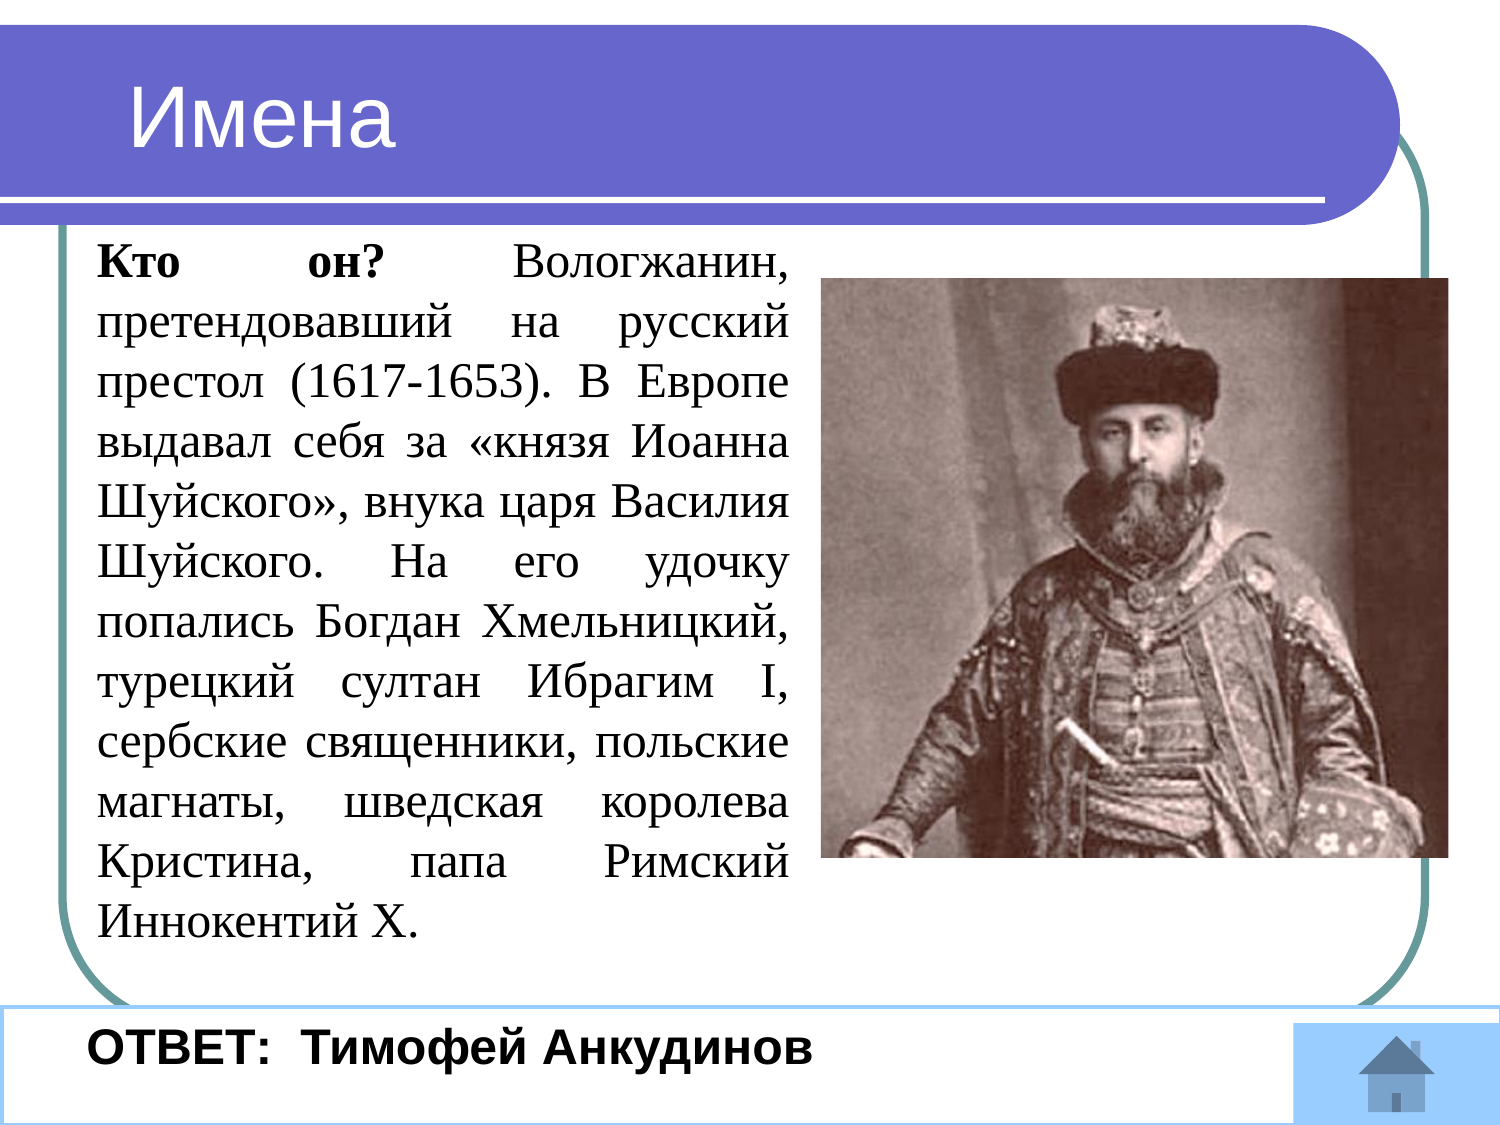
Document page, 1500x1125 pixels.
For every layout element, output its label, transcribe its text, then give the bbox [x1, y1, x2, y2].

list Ответ: Тимофей Анкудинов [0, 1005, 1500, 1125]
picture [820, 278, 1449, 859]
text_box [1293, 1023, 1500, 1125]
text_box Кто он? Вологжанин, претендовавший на русский престол (1617-1653). В Европе выдавал себя за «князя Иоанна Шуйского», внука царя Василия Шуйского. На его удочку попались Богдан Хмельницкий, турецкий султан Ибрагим I, сербские священники, польские магнаты, шведская королева Кристина, папа Римский Иннокентий X. [82, 220, 805, 956]
title Имена [111, 37, 1483, 188]
